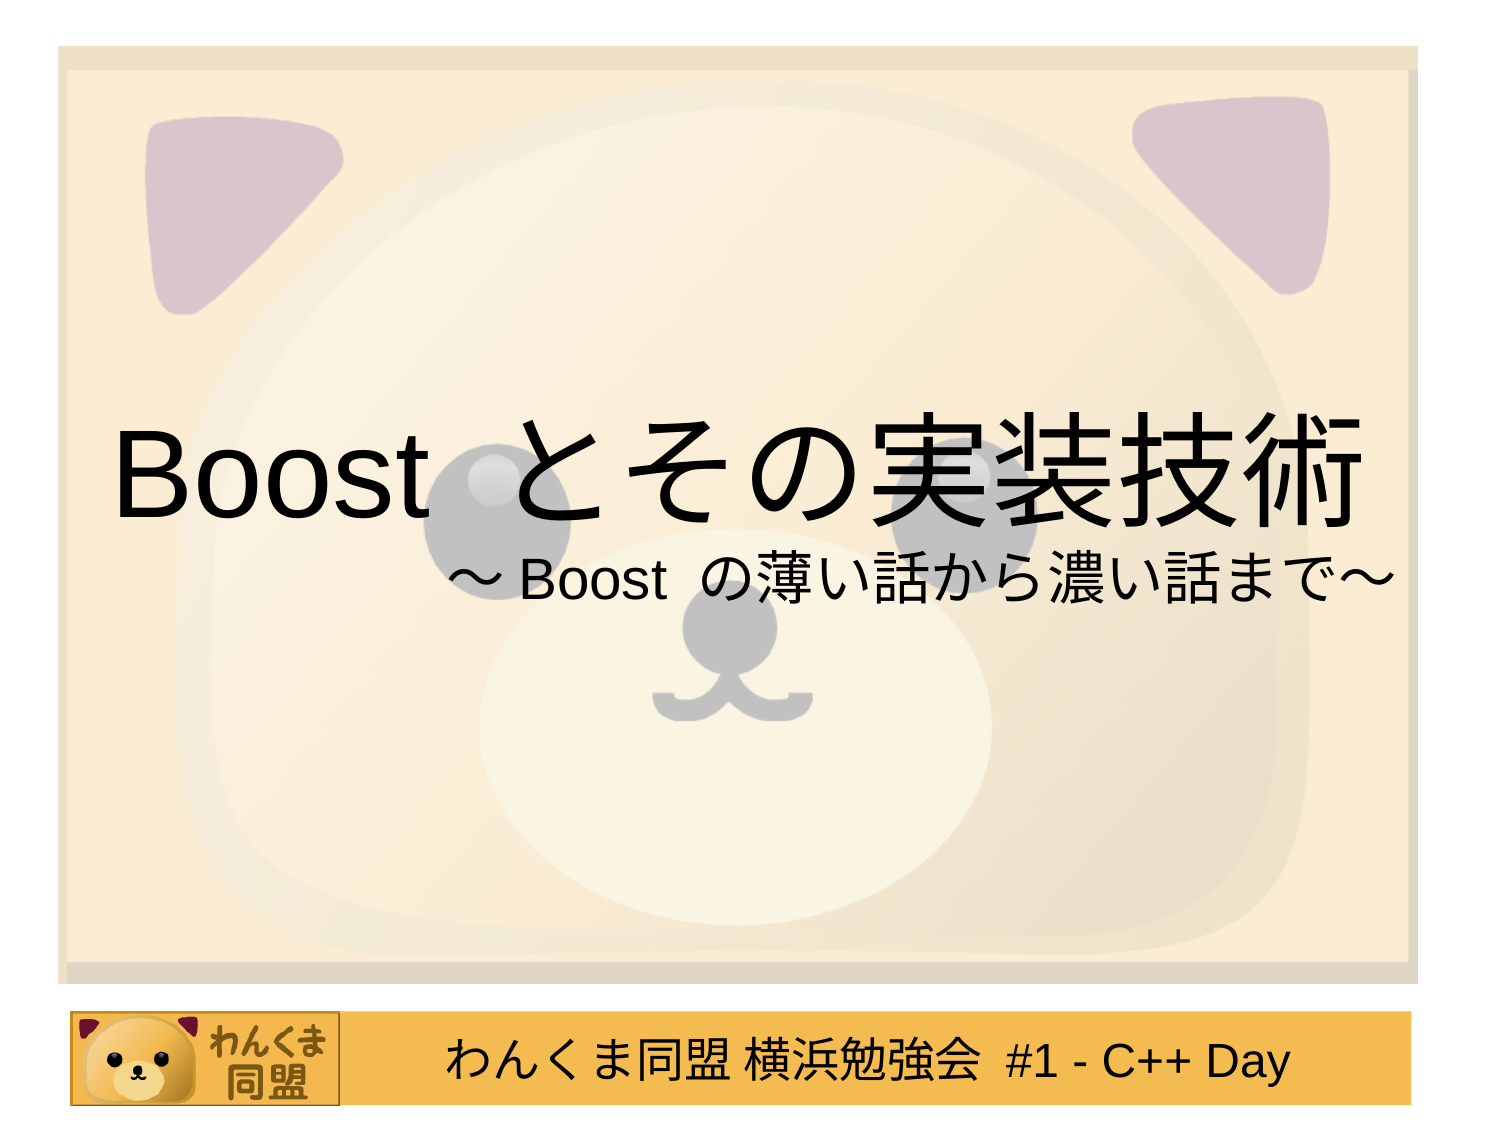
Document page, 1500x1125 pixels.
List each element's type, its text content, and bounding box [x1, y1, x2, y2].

picture [58, 46, 1418, 984]
text_box Boost とその実装技術 ～Boost の薄い話から濃い話まで～ [64, 385, 1412, 615]
picture [70, 1011, 340, 1106]
